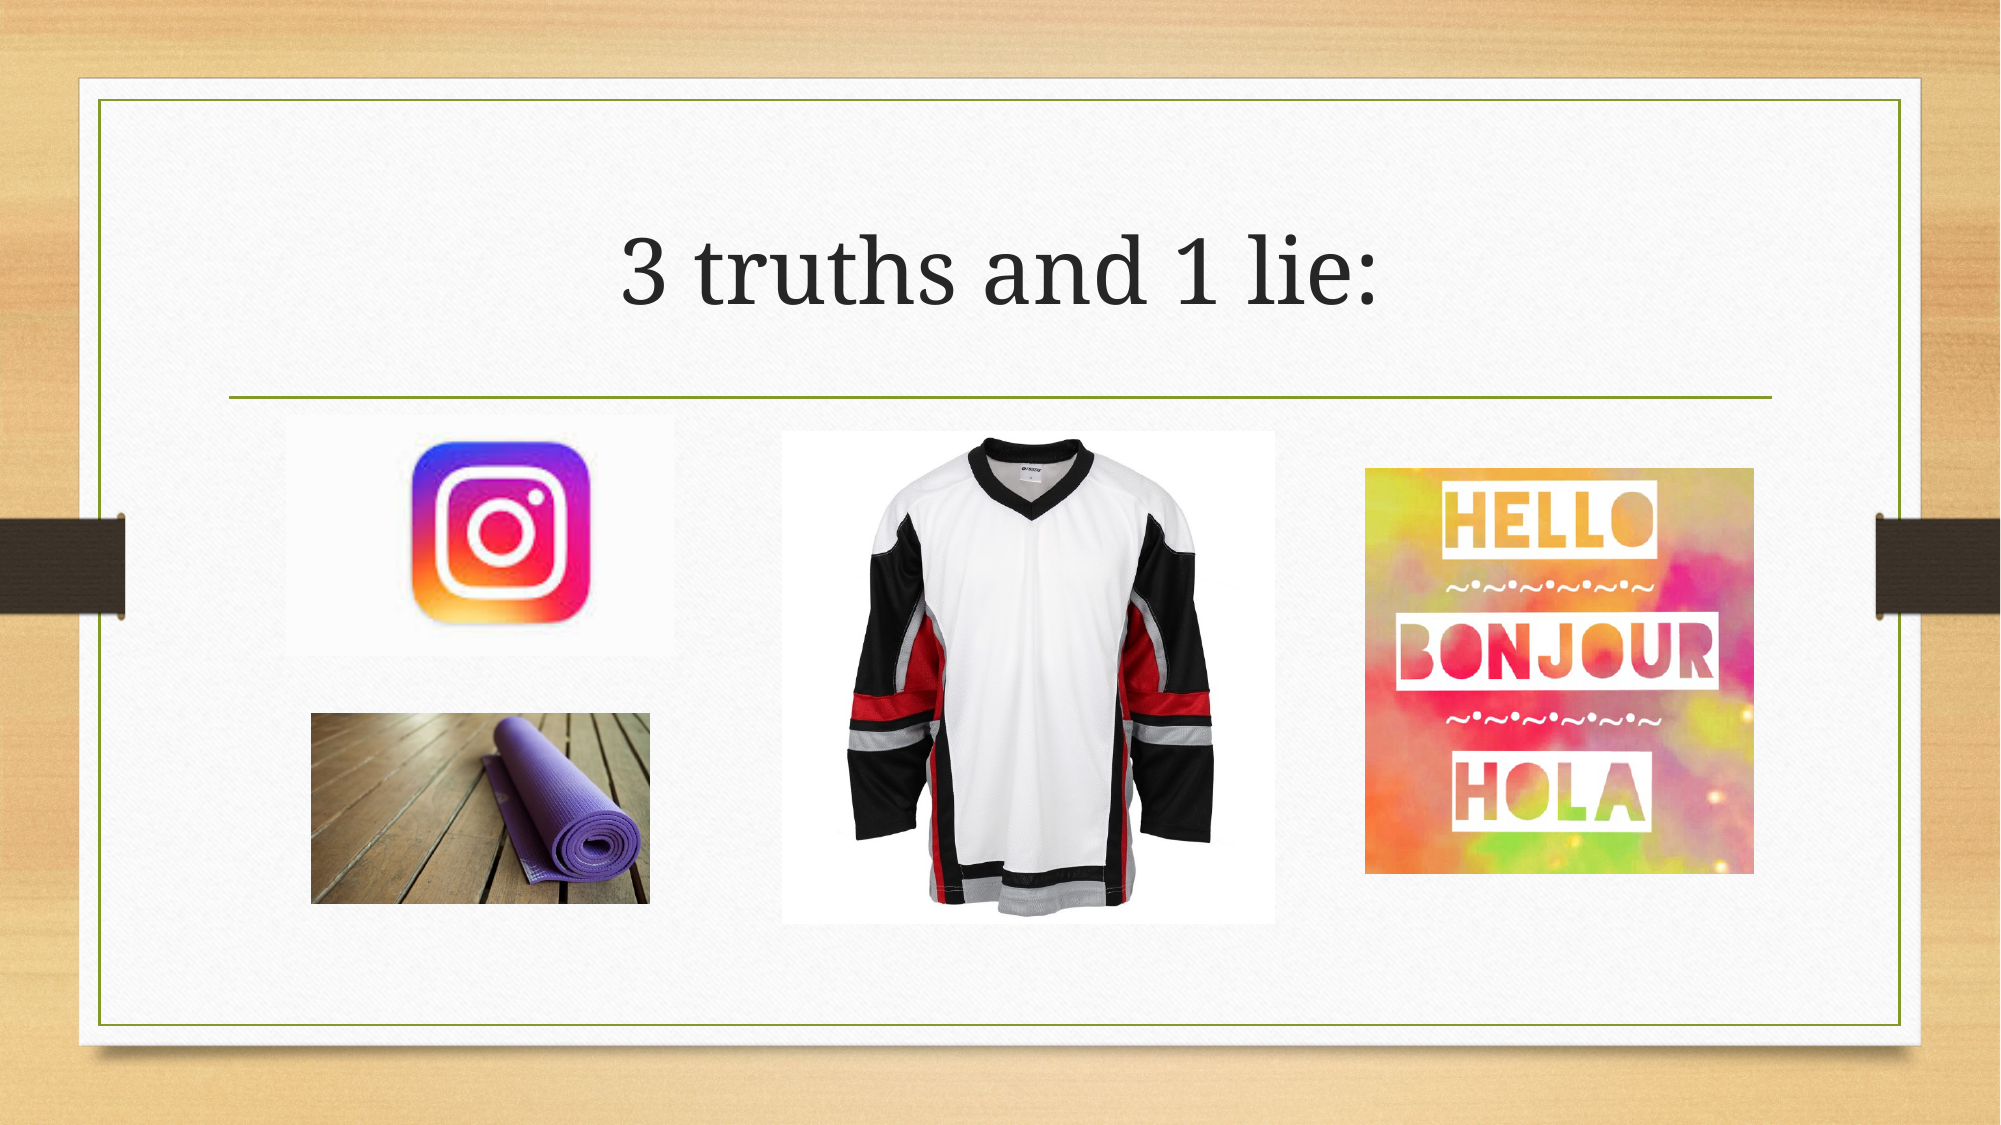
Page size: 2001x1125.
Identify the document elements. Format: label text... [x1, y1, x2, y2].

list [285, 414, 675, 657]
picture [0, 0, 2001, 1125]
title 3 truths and 1 lie: [212, 161, 1788, 375]
